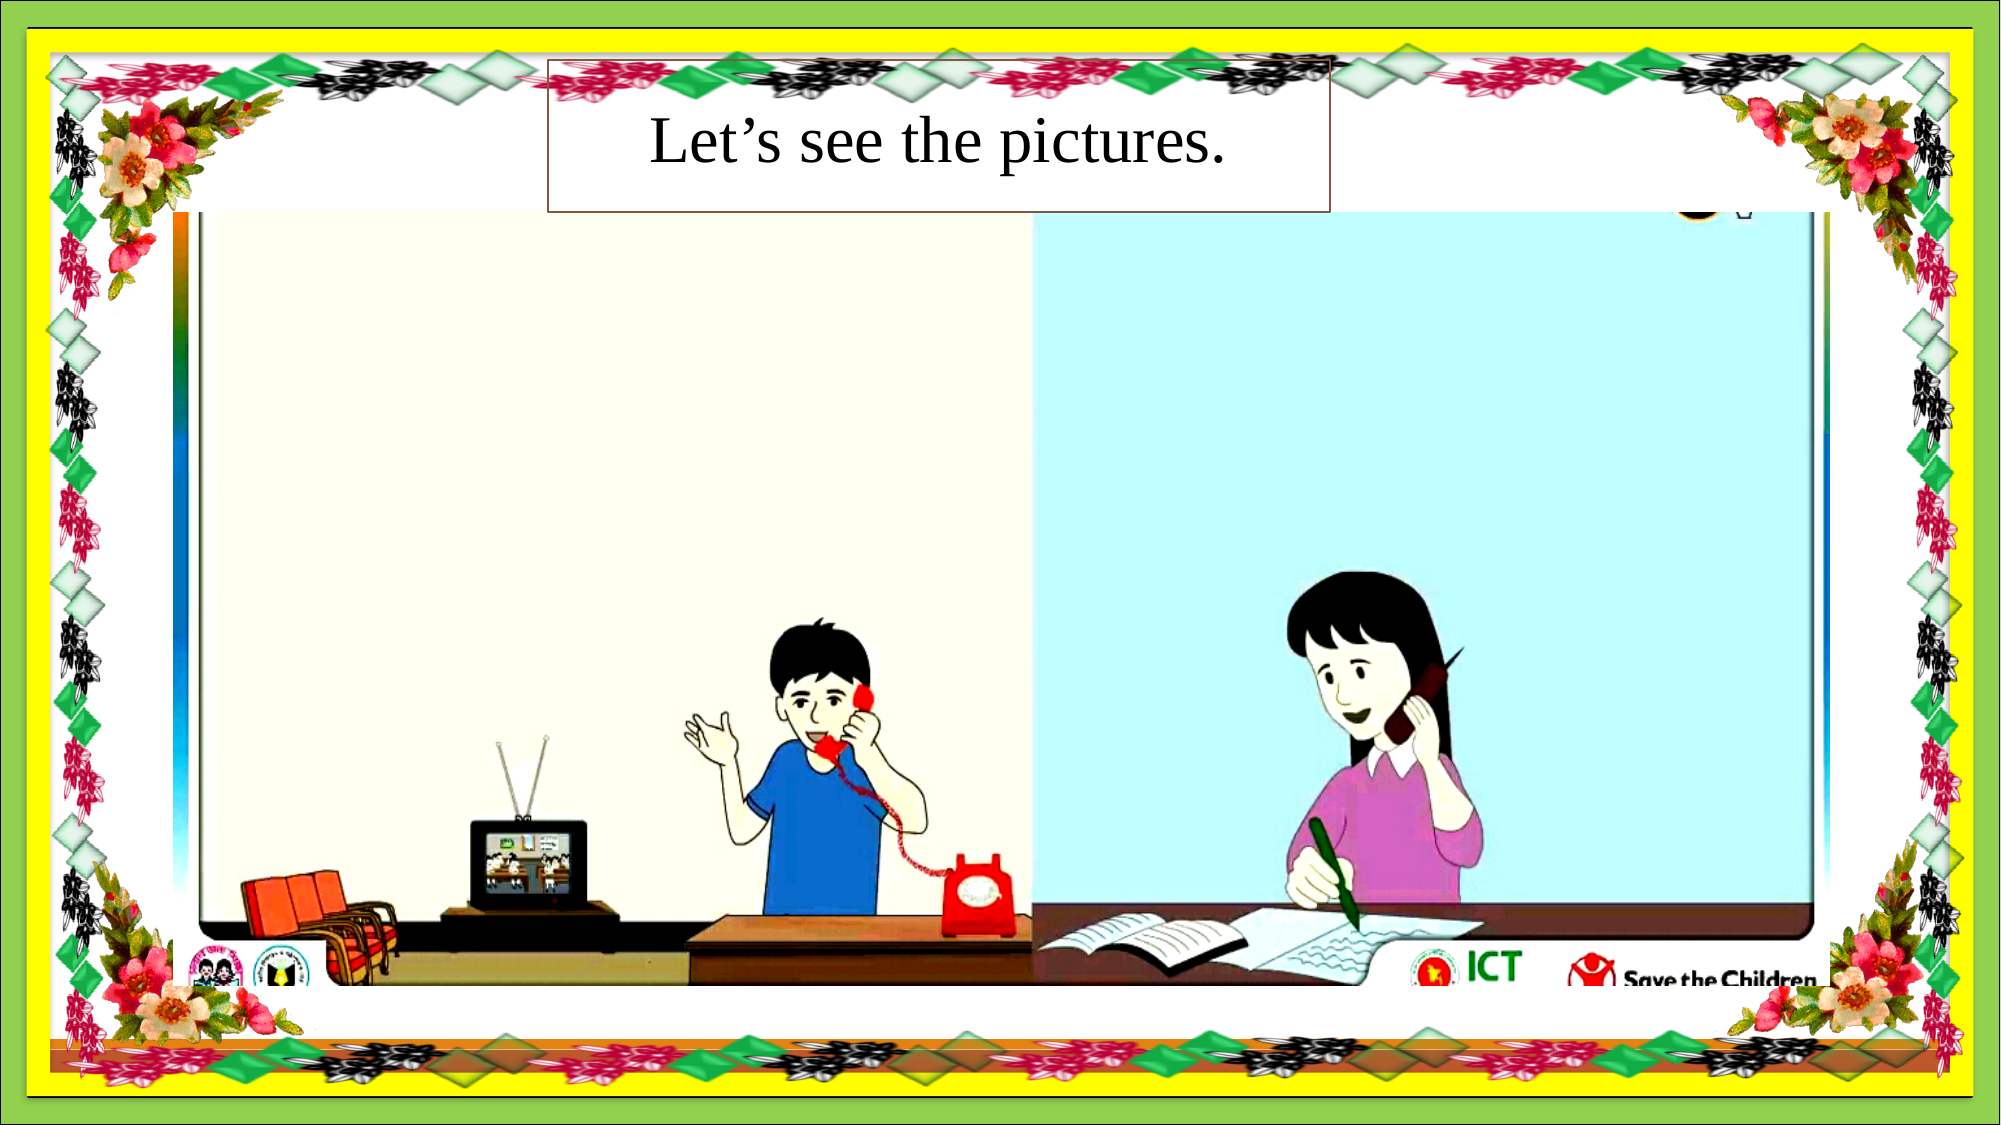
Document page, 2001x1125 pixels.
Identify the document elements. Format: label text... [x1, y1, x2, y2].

picture [0, 0, 1987, 1125]
text_box Let’s see the pictures. [547, 59, 1331, 208]
